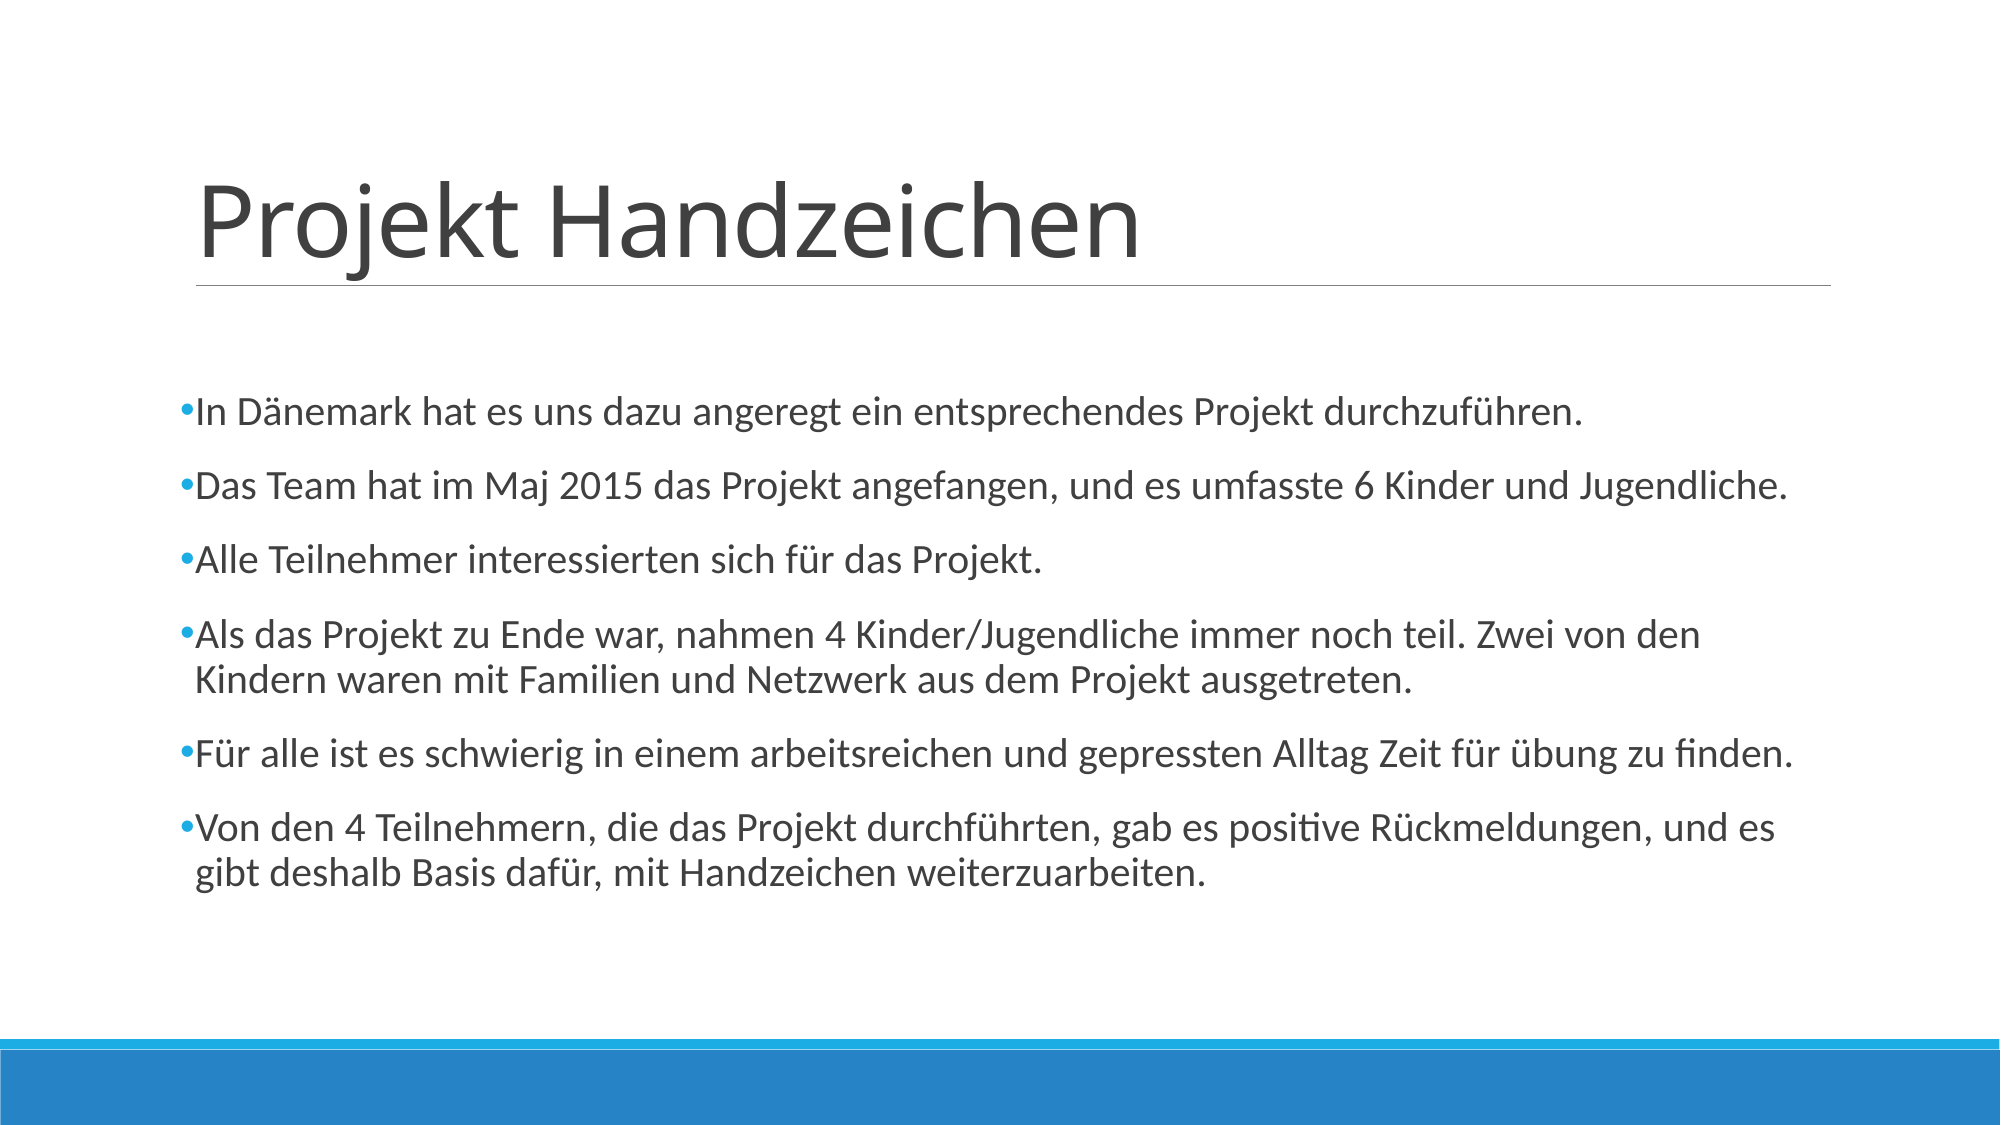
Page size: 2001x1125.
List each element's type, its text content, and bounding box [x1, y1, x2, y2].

list In Dänemark hat es uns dazu angeregt ein entsprechendes Projekt durchzuführen. Das Team hat im Maj 2015 das Projekt angefangen, und es umfasste 6 Kinder und Jugendliche. Alle Teilnehmer interessierten sich für das Projekt. Als das Projekt zu Ende war, nahmen 4 Kinder/Jugendliche immer noch teil. Zwei von den Kindern waren mit Familien und Netzwerk aus dem Projekt ausgetreten. Für alle ist es schwierig in einem arbeitsreichen und gepressten Alltag Zeit für übung zu finden. Von den 4 Teilnehmern, die das Projekt durchführten, gab es positive Rückmeldungen, und es gibt deshalb Basis dafür, mit Handzeichen weiterzuarbeiten. [180, 302, 1830, 963]
title Projekt Handzeichen [180, 47, 1830, 285]
